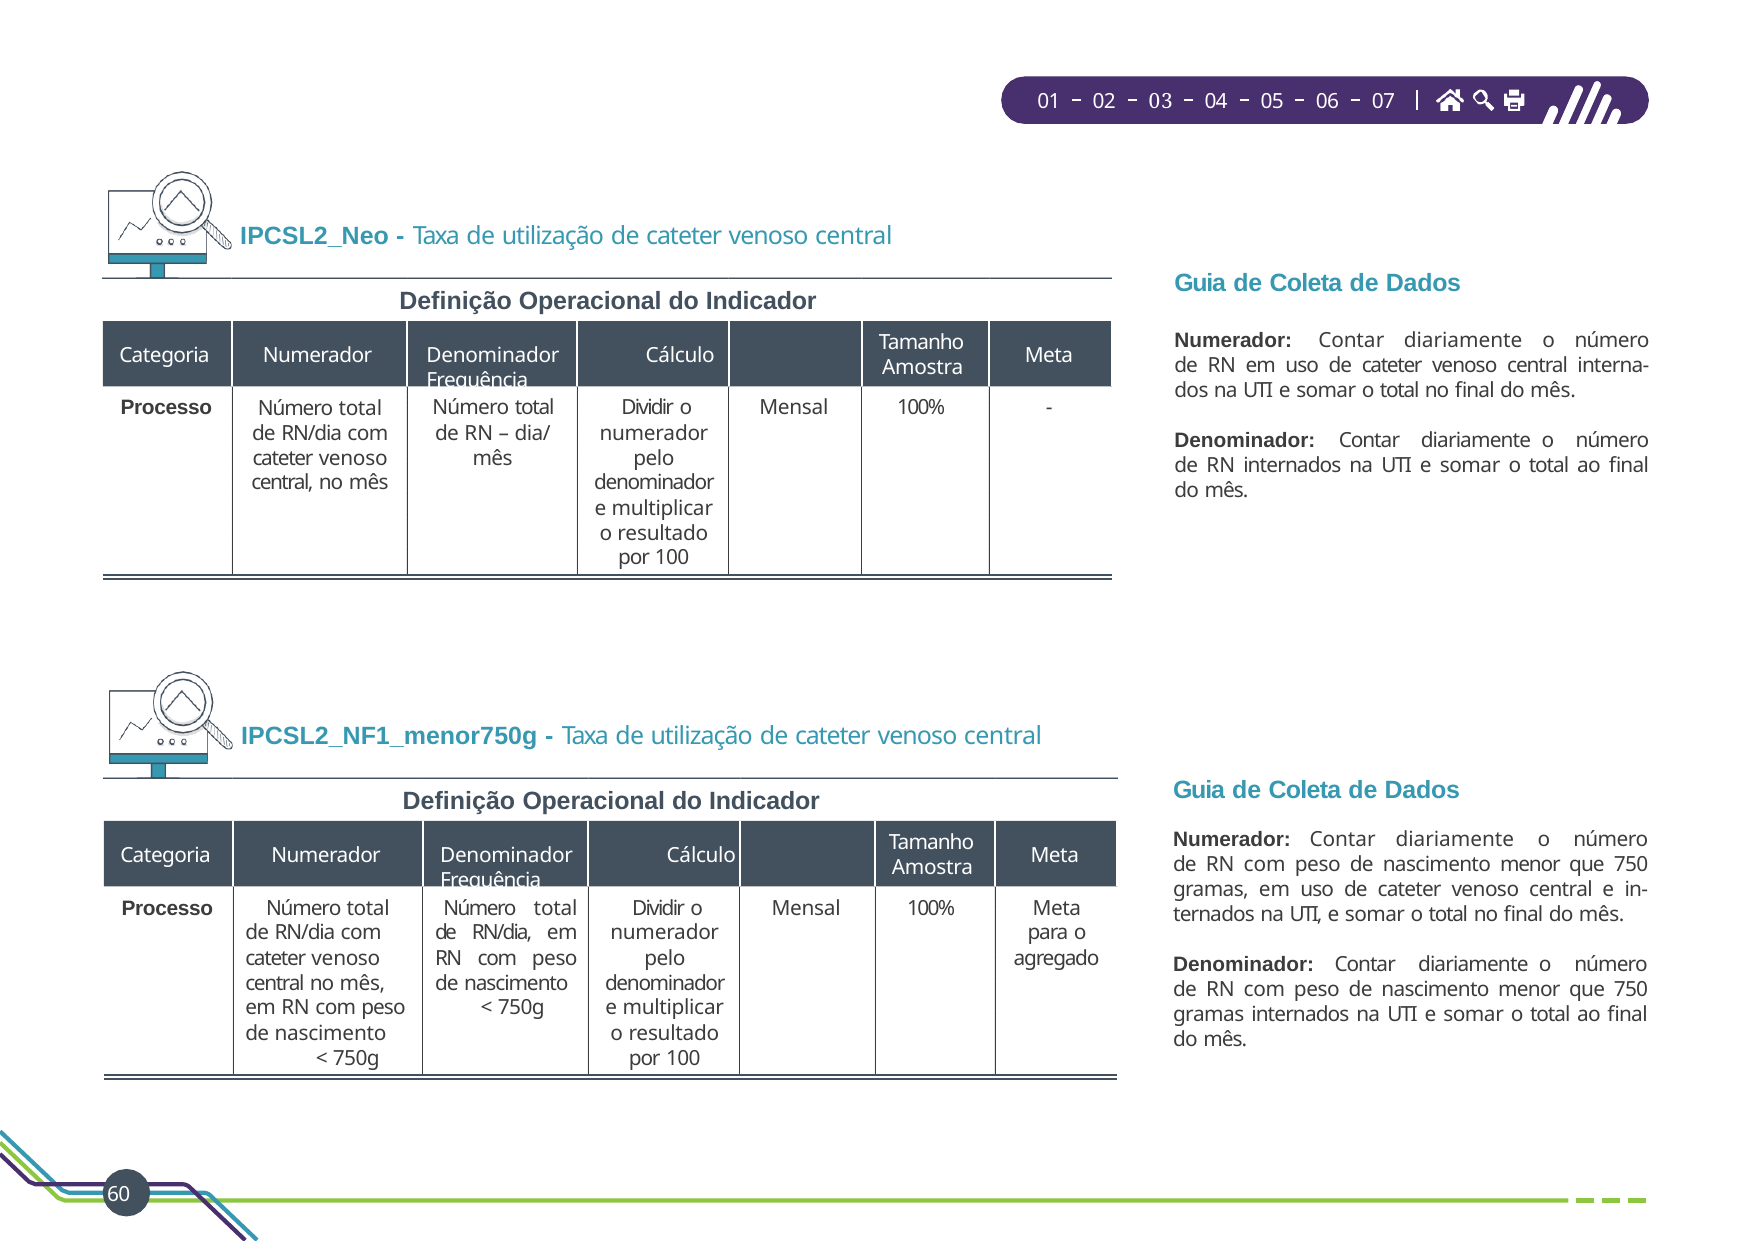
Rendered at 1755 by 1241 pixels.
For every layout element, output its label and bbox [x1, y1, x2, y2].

text_box [102, 282, 1114, 581]
slide_number [100, 1177, 155, 1241]
text_box [103, 782, 1119, 1081]
picture [103, 671, 1118, 779]
picture [102, 170, 1113, 279]
text_box [1171, 771, 1649, 1051]
text_box [1172, 264, 1650, 502]
text_box [1000, 76, 1650, 125]
